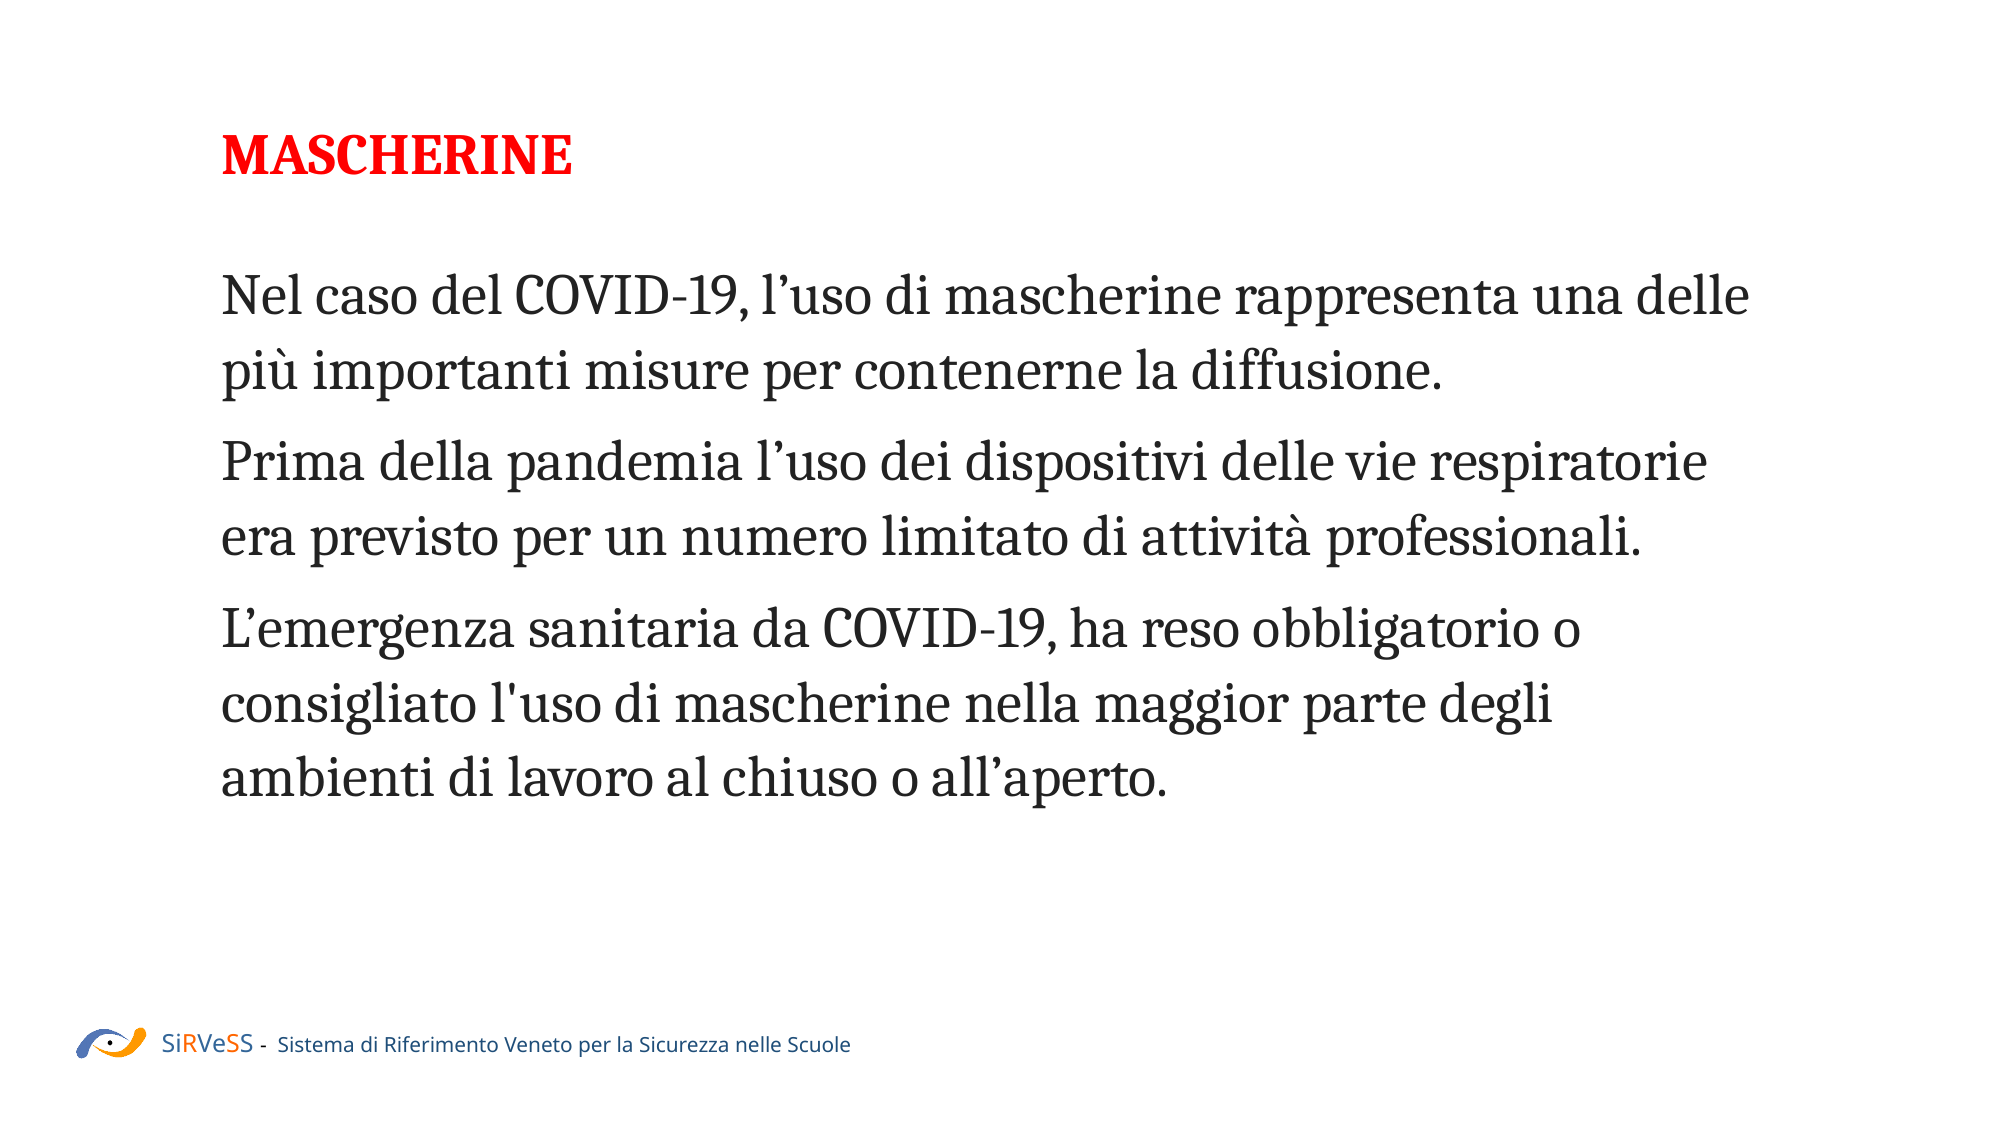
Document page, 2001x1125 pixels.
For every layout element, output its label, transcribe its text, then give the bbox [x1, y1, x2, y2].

text_box MASCHERINE Nel caso del COVID-19, l’uso di mascherine rappresenta una delle più importanti misure per contenerne la diffusione. Prima della pandemia l’uso dei dispositivi delle vie respiratorie era previsto per un numero limitato di attività professionali. L’emergenza sanitaria da COVID-19, ha reso obbligatorio o consigliato l'uso di mascherine nella maggior parte degli ambienti di lavoro al chiuso o all’aperto. [206, 103, 1794, 816]
picture [75, 1027, 147, 1059]
